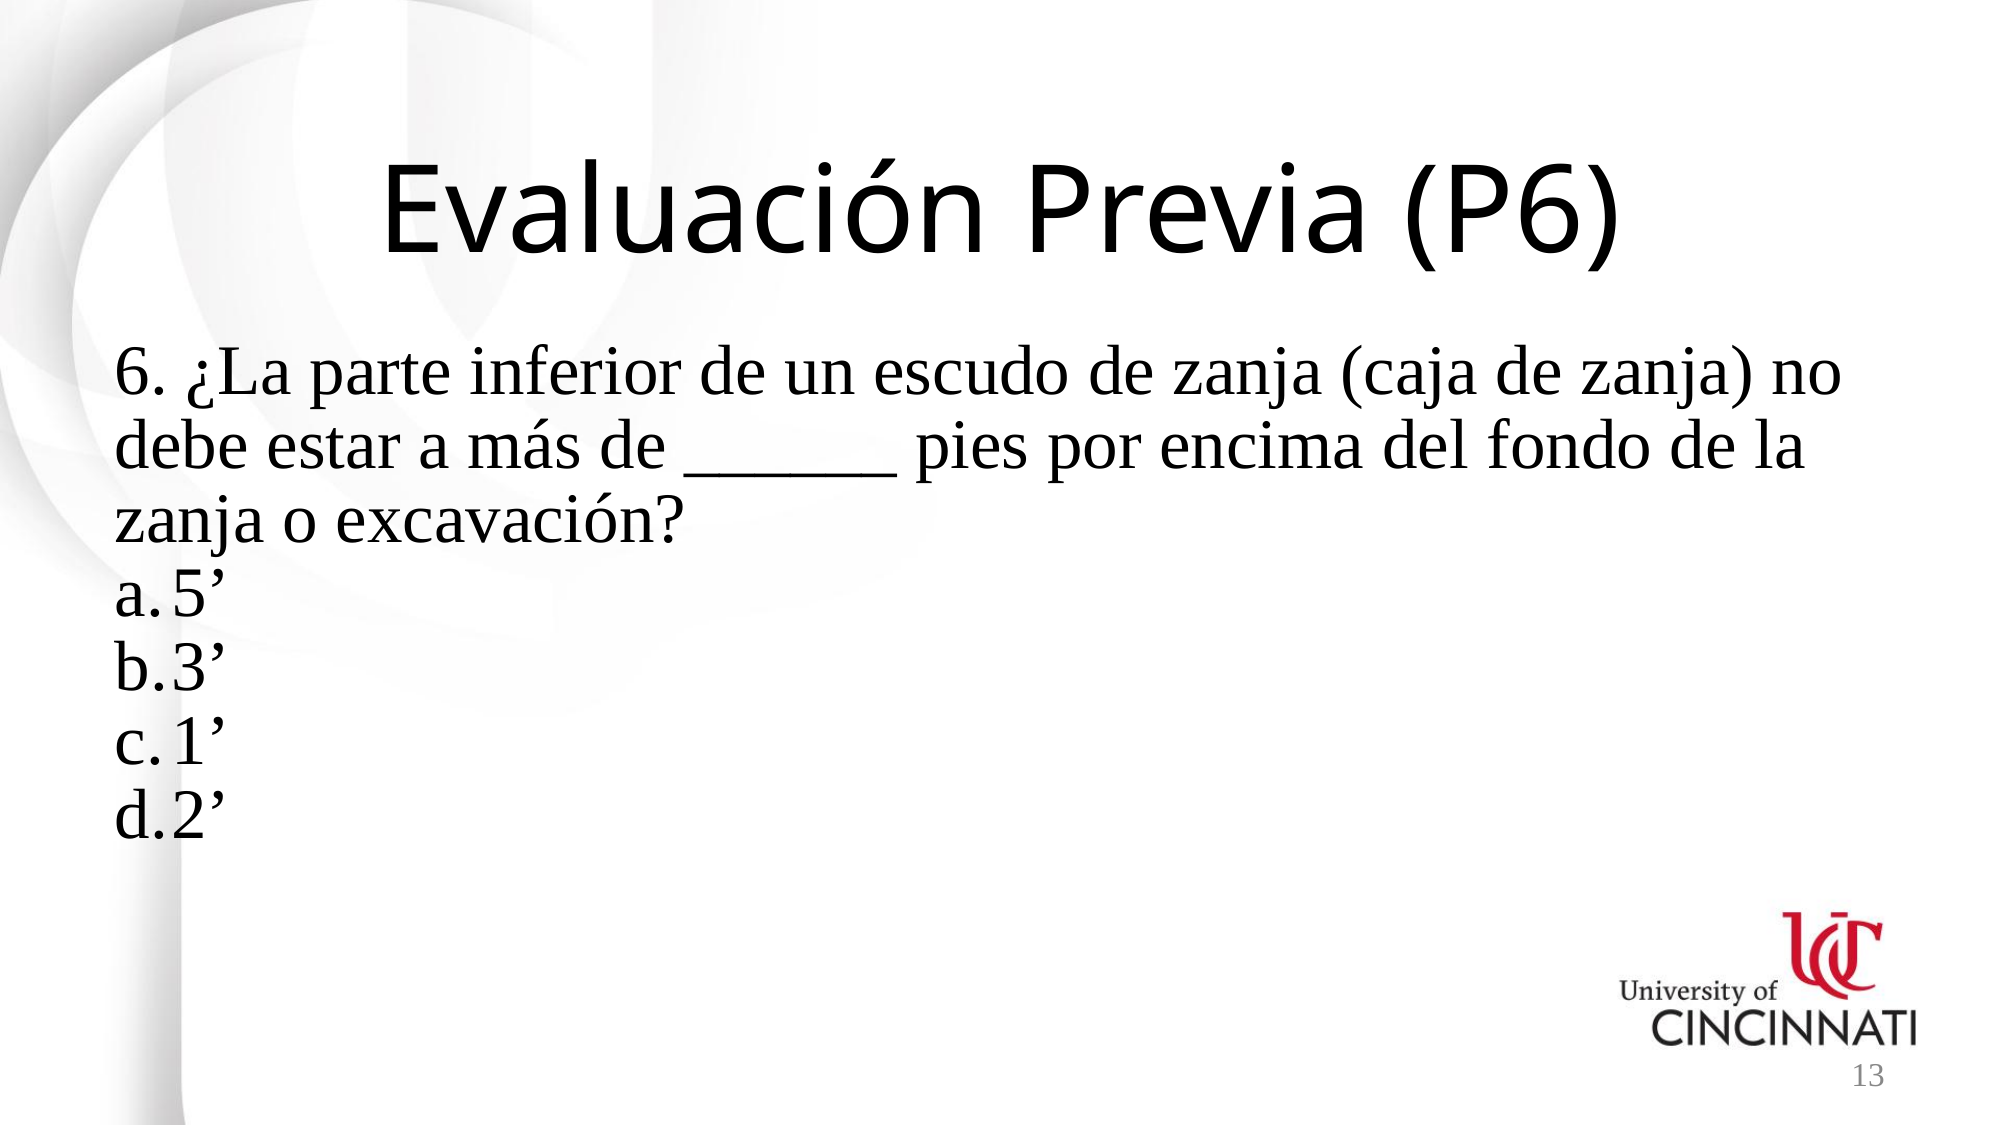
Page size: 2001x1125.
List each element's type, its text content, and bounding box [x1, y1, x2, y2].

list 6. ¿La parte inferior de un escudo de zanja (caja de zanja) no debe estar a más de ______ pies por encima del fondo de la zanja o excavación? 5’ 3’ 1’ 2’ [99, 327, 1900, 882]
picture [0, 0, 2001, 1125]
title Evaluación Previa (P6) [99, 110, 1900, 298]
slide_number 13 [1433, 1042, 1900, 1103]
